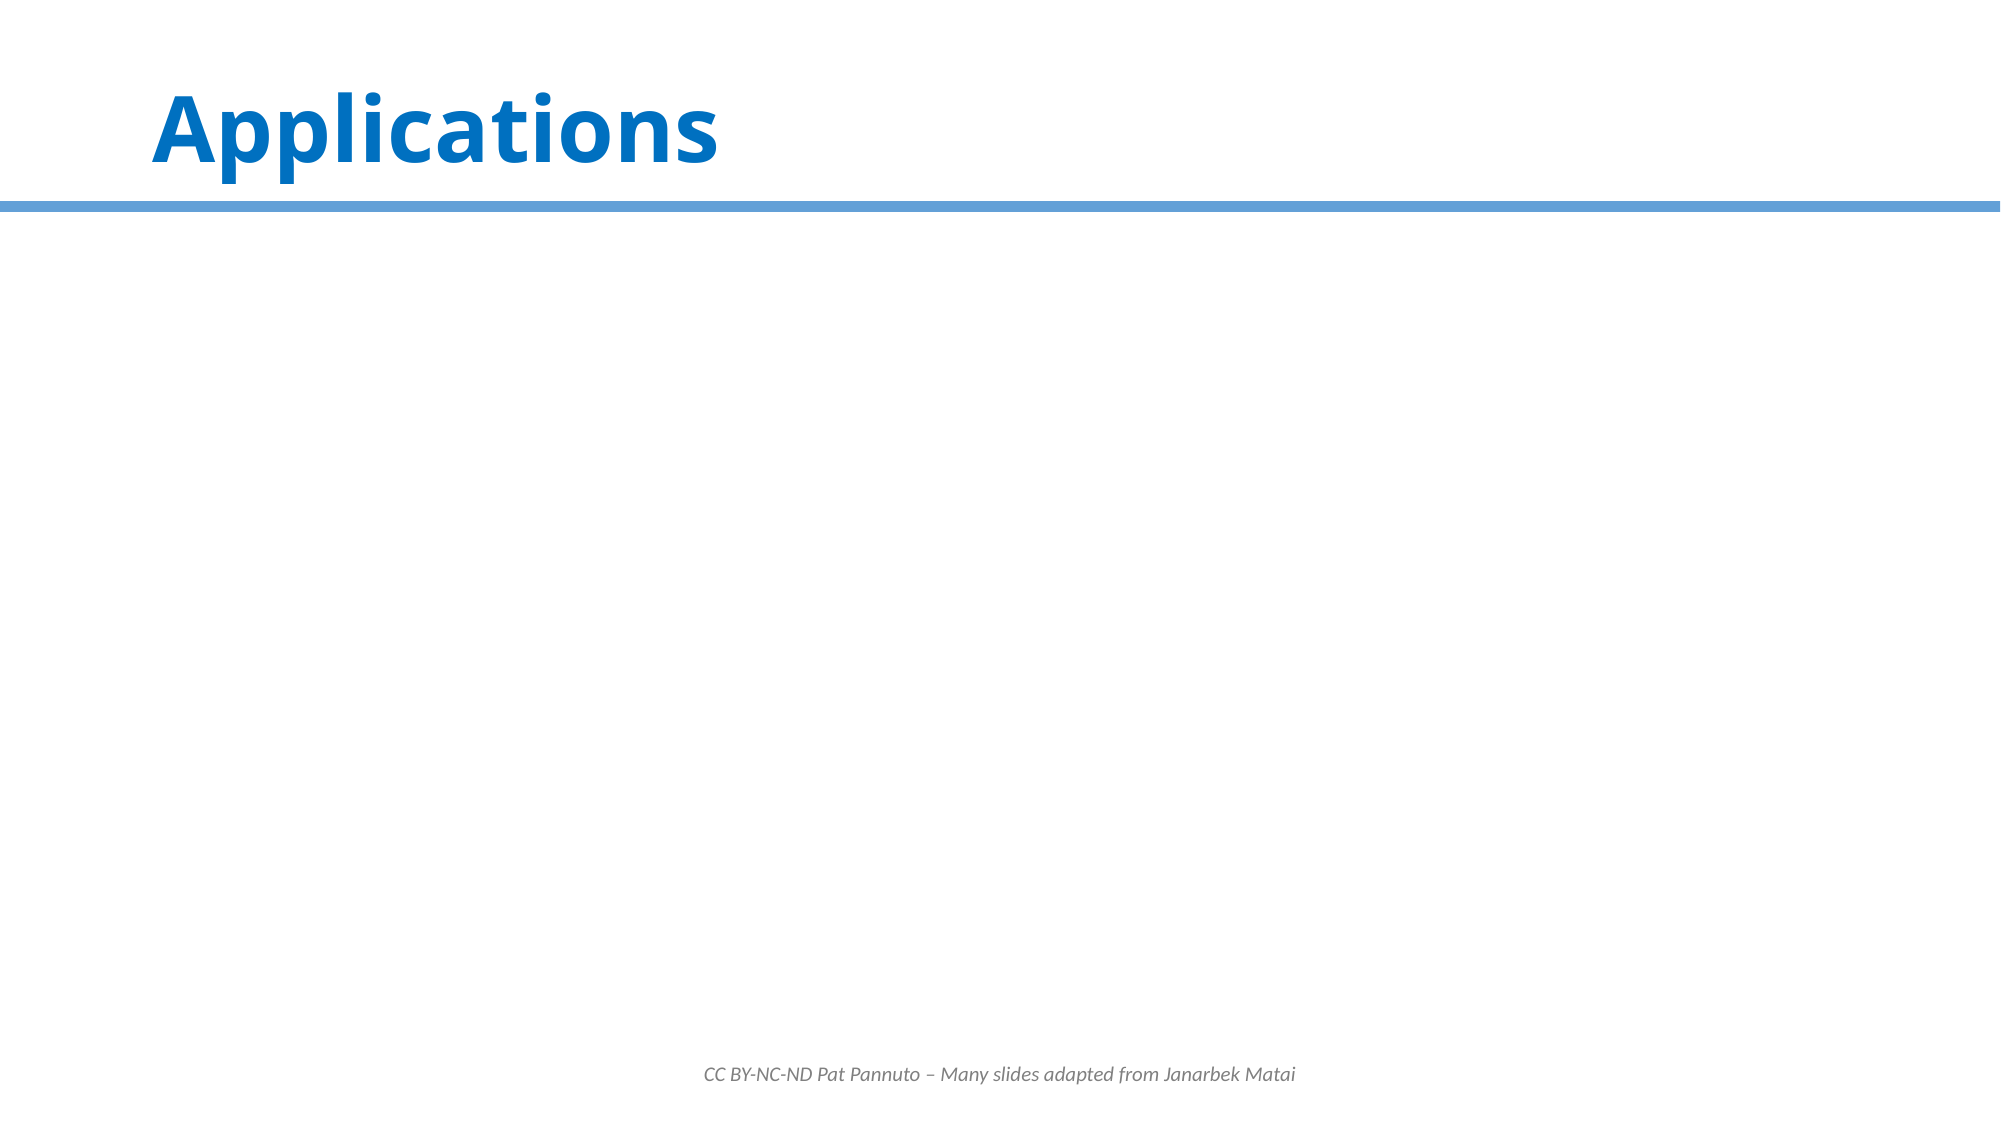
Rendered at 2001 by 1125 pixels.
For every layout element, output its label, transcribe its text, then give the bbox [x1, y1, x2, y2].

footer CC BY-NC-ND Pat Pannuto – Many slides adapted from Janarbek Matai [662, 1042, 1338, 1103]
title Applications [137, 59, 1863, 207]
